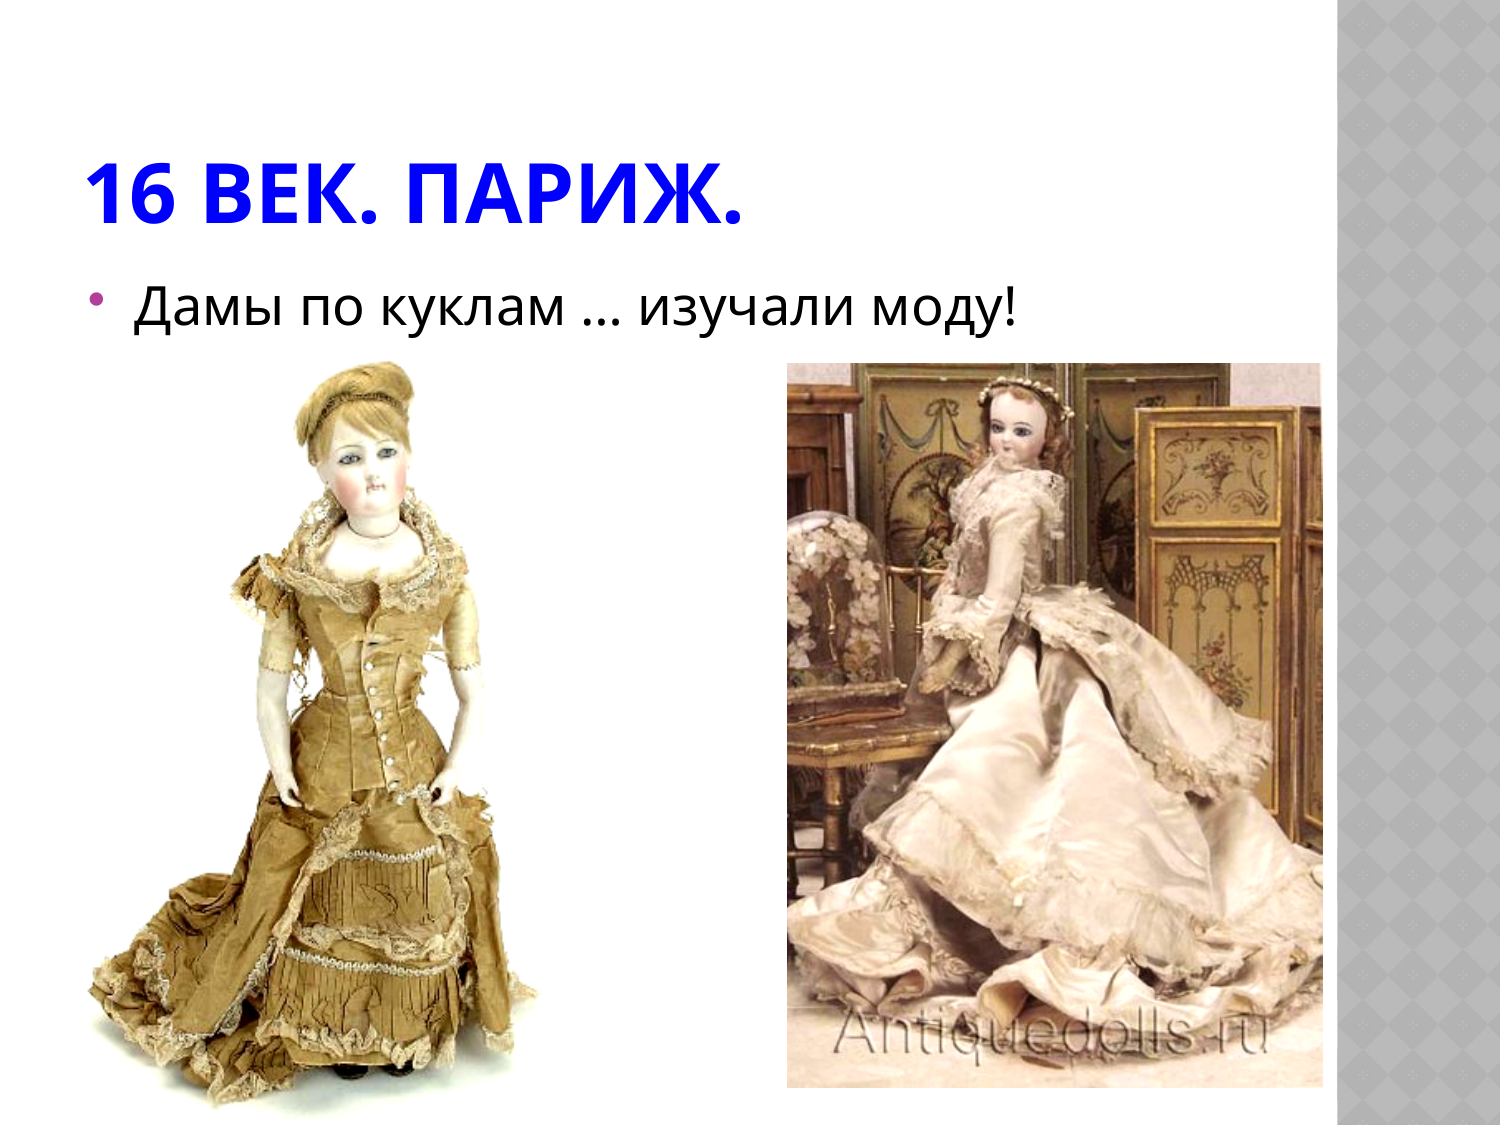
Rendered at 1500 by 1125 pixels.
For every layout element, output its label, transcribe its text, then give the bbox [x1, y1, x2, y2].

list Дамы по куклам … изучали моду! [75, 264, 1263, 1059]
title 16 век. Париж. [75, 52, 1263, 240]
picture [69, 339, 549, 1125]
picture [786, 362, 1323, 1088]
